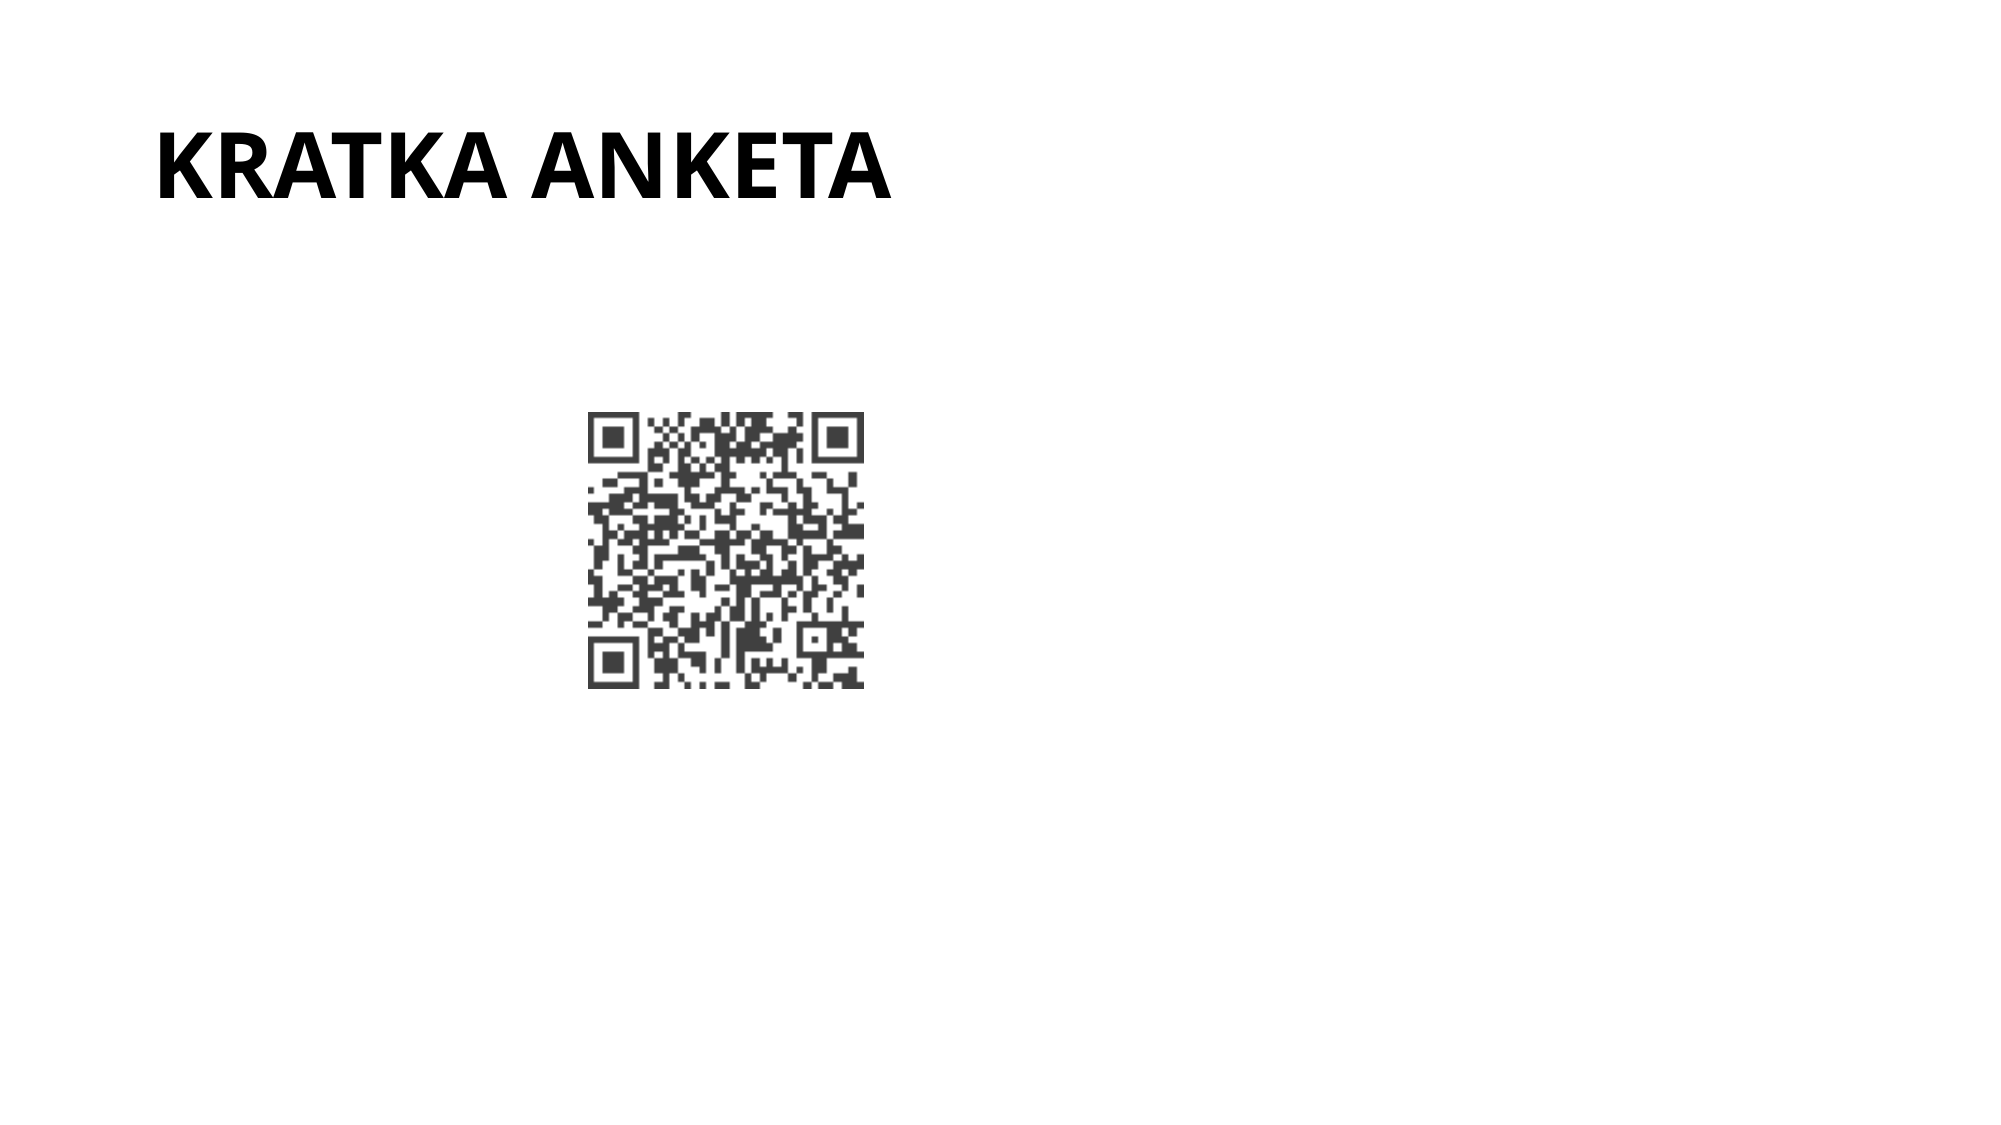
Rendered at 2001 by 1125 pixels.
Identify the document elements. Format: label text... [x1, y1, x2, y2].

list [588, 412, 864, 689]
title KRATKA ANKETA [137, 59, 1863, 278]
